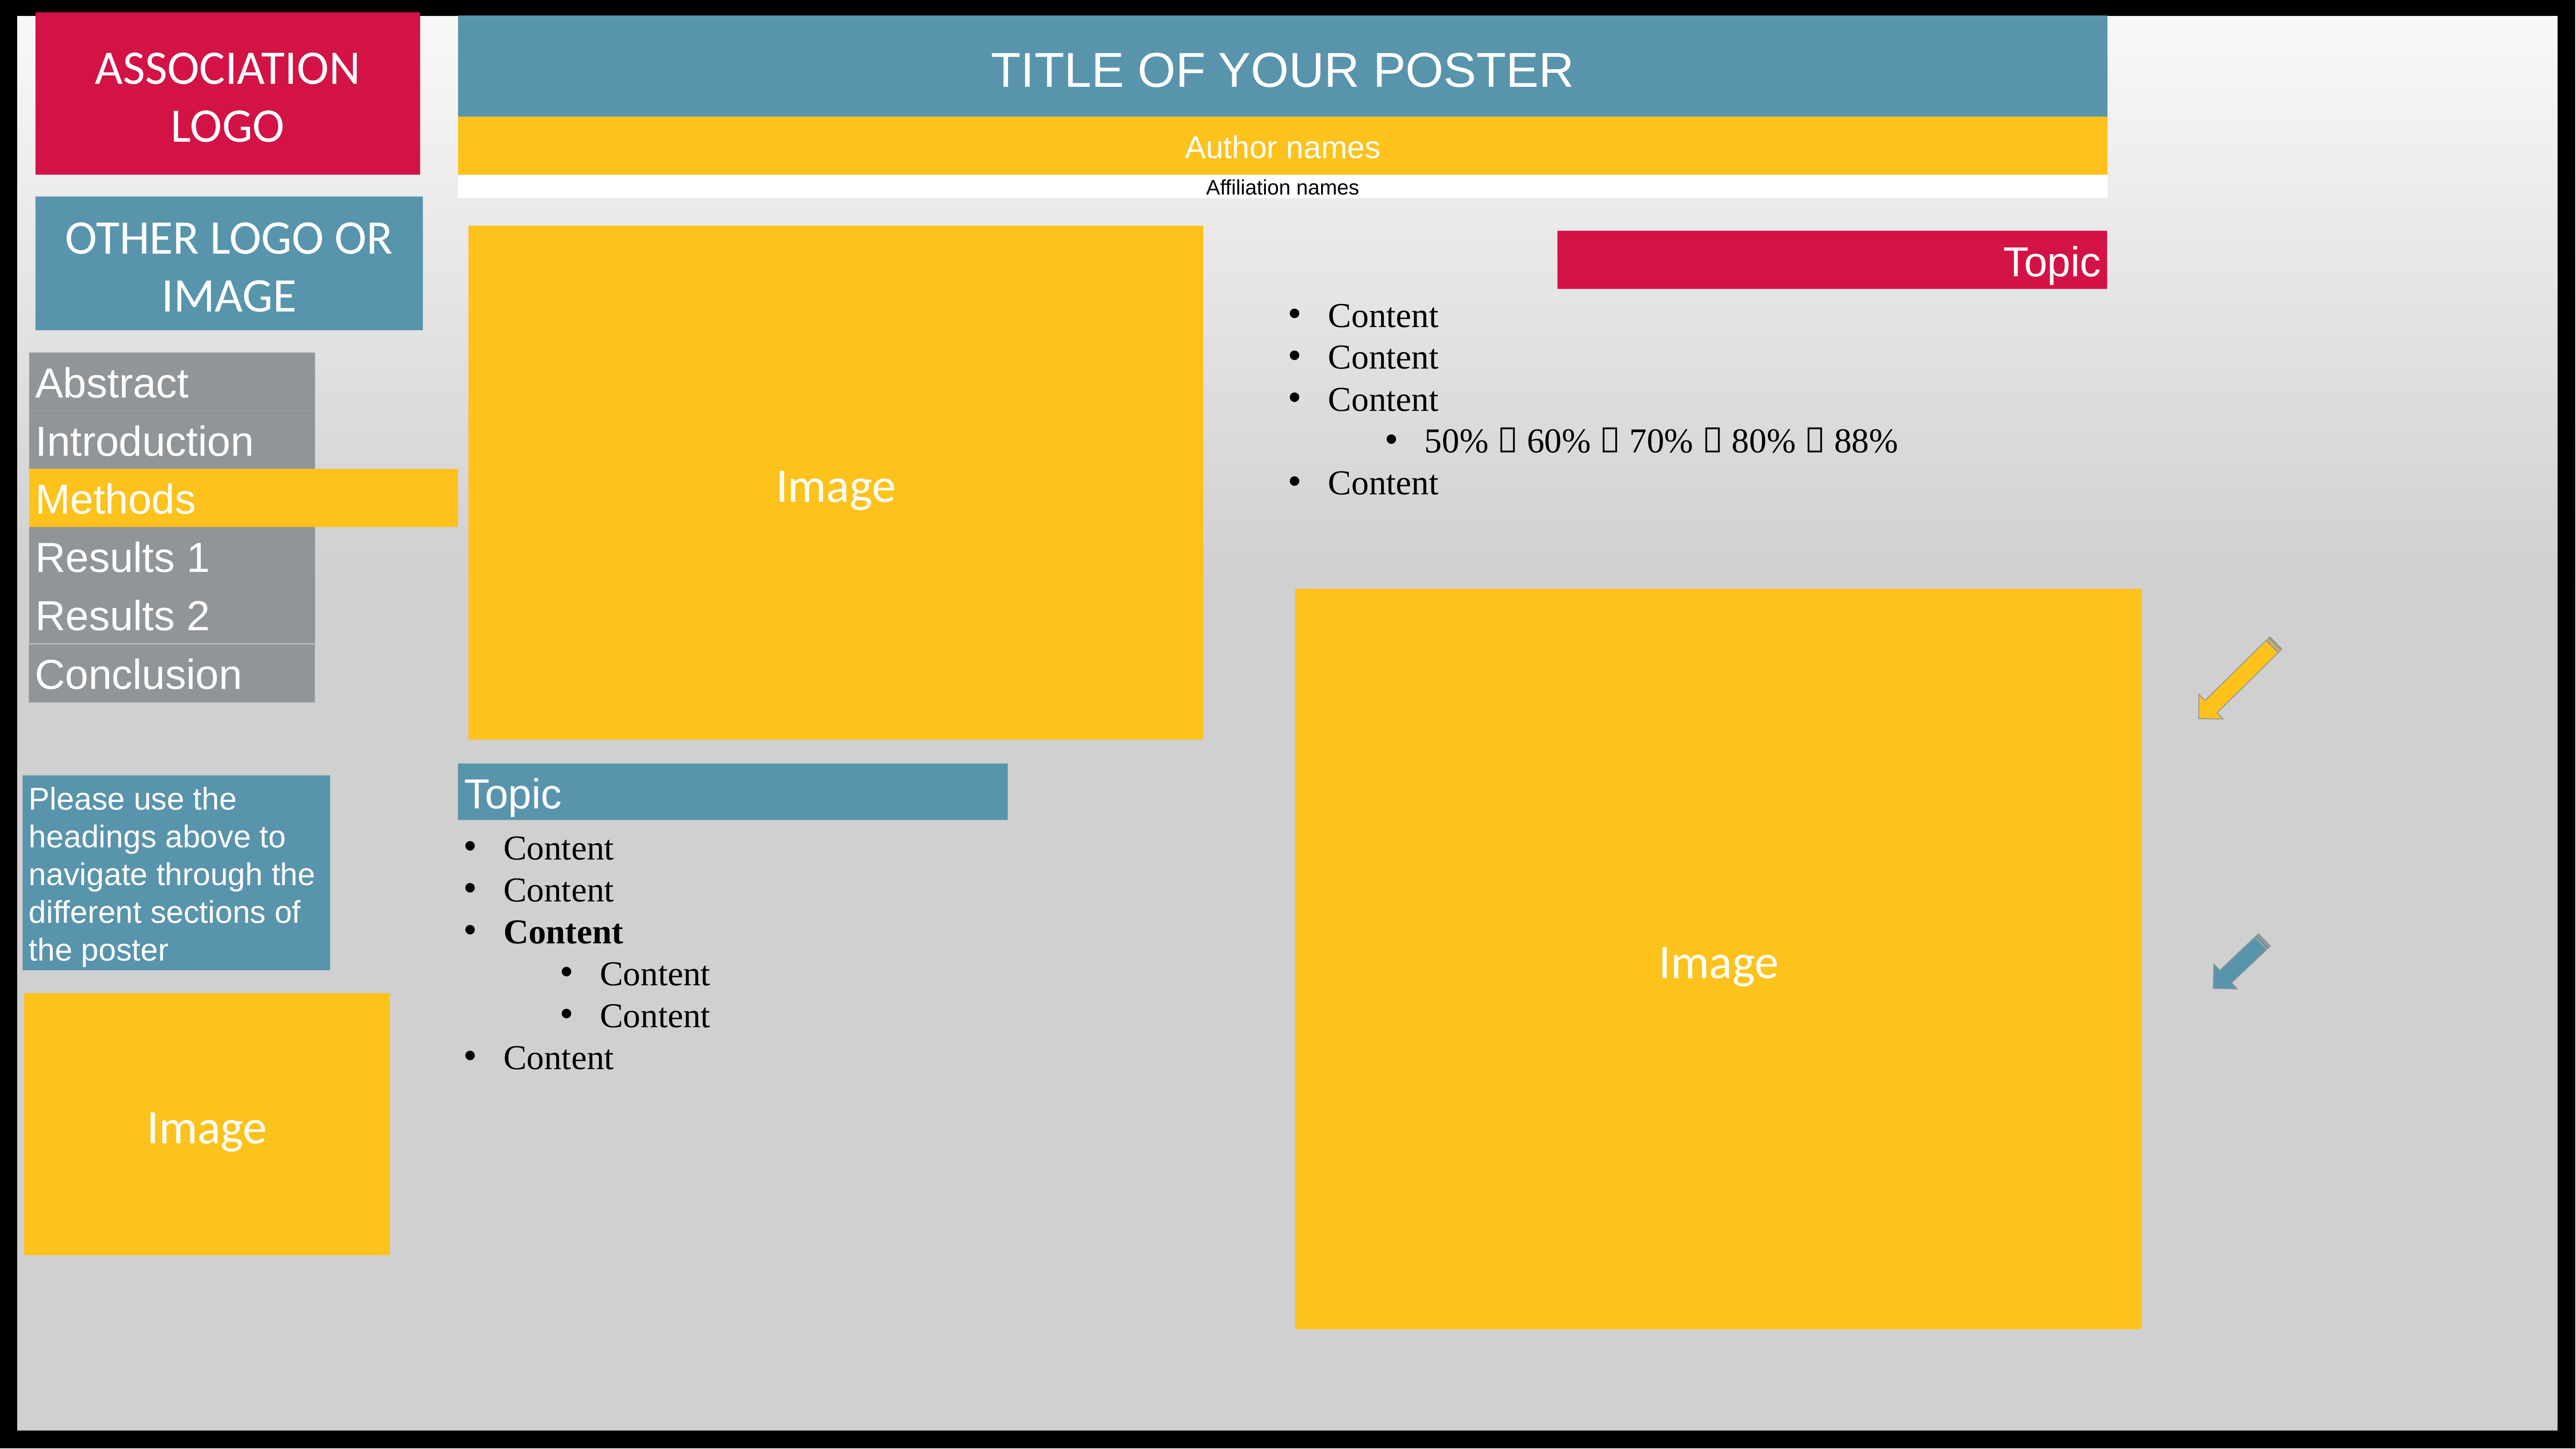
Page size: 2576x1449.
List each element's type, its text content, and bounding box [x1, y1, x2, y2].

text_box Image [1295, 589, 2142, 1330]
text_box [2213, 933, 2271, 990]
text_box Author names [458, 117, 2108, 175]
text_box Results 1 [29, 527, 315, 585]
text_box Please use the headings above to navigate through the different sections of the poster [23, 775, 330, 971]
text_box Conclusion [29, 644, 315, 703]
text_box Abstract [29, 352, 315, 410]
text_box [2198, 636, 2283, 719]
text_box Image [468, 226, 1203, 740]
text_box Topic [458, 763, 1008, 820]
text_box Introduction [29, 410, 315, 469]
text_box Results 2 [29, 585, 315, 644]
text_box Methods [29, 469, 458, 527]
text_box Content Content Content 50%  60%  70%  80%  88% Content [1283, 289, 2107, 505]
text_box OTHER LOGO OR IMAGE [35, 196, 423, 330]
text_box Content Content Content Content Content Content [458, 821, 1283, 1080]
text_box Topic [1557, 231, 2107, 289]
text_box Affiliation names [458, 174, 2107, 198]
text_box [8, 7, 2566, 1439]
text_box ASSOCIATION LOGO [35, 12, 420, 175]
text_box TITLE OF YOUR POSTER [458, 15, 2108, 117]
text_box Image [24, 993, 390, 1255]
